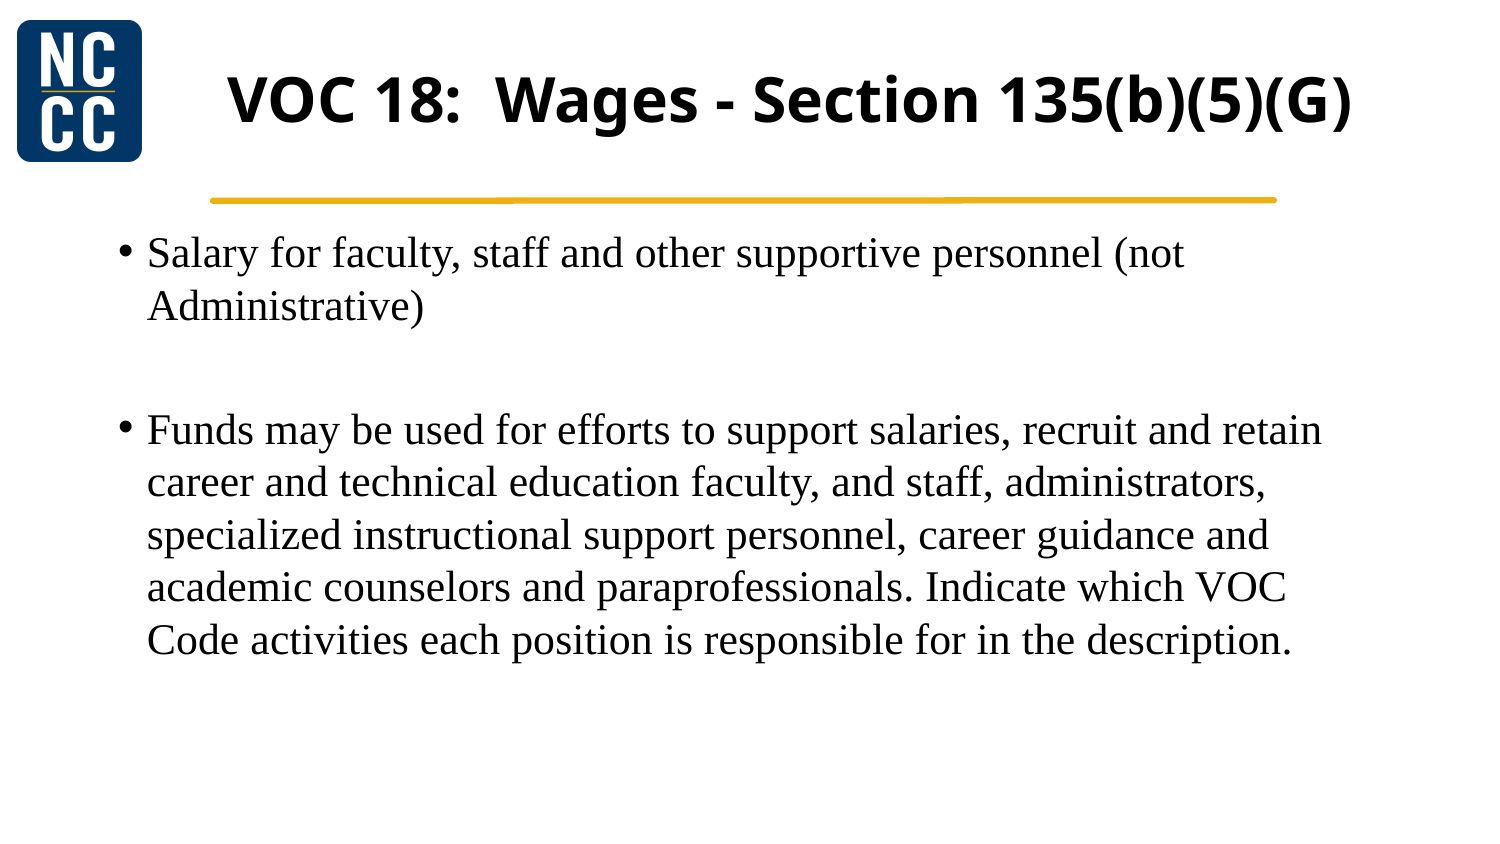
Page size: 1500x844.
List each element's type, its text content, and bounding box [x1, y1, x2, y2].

list Salary for faculty, staff and other supportive personnel (not Administrative) Funds may be used for efforts to support salaries, recruit and retain career and technical education faculty, and staff, administrators, specialized instructional support personnel, career guidance and academic counselors and paraprofessionals. Indicate which VOC Code activities each position is responsible for in the description. [103, 216, 1397, 799]
picture [17, 20, 142, 162]
title VOC 18: Wages - Section 135(b)(5)(G) [212, 20, 1421, 184]
